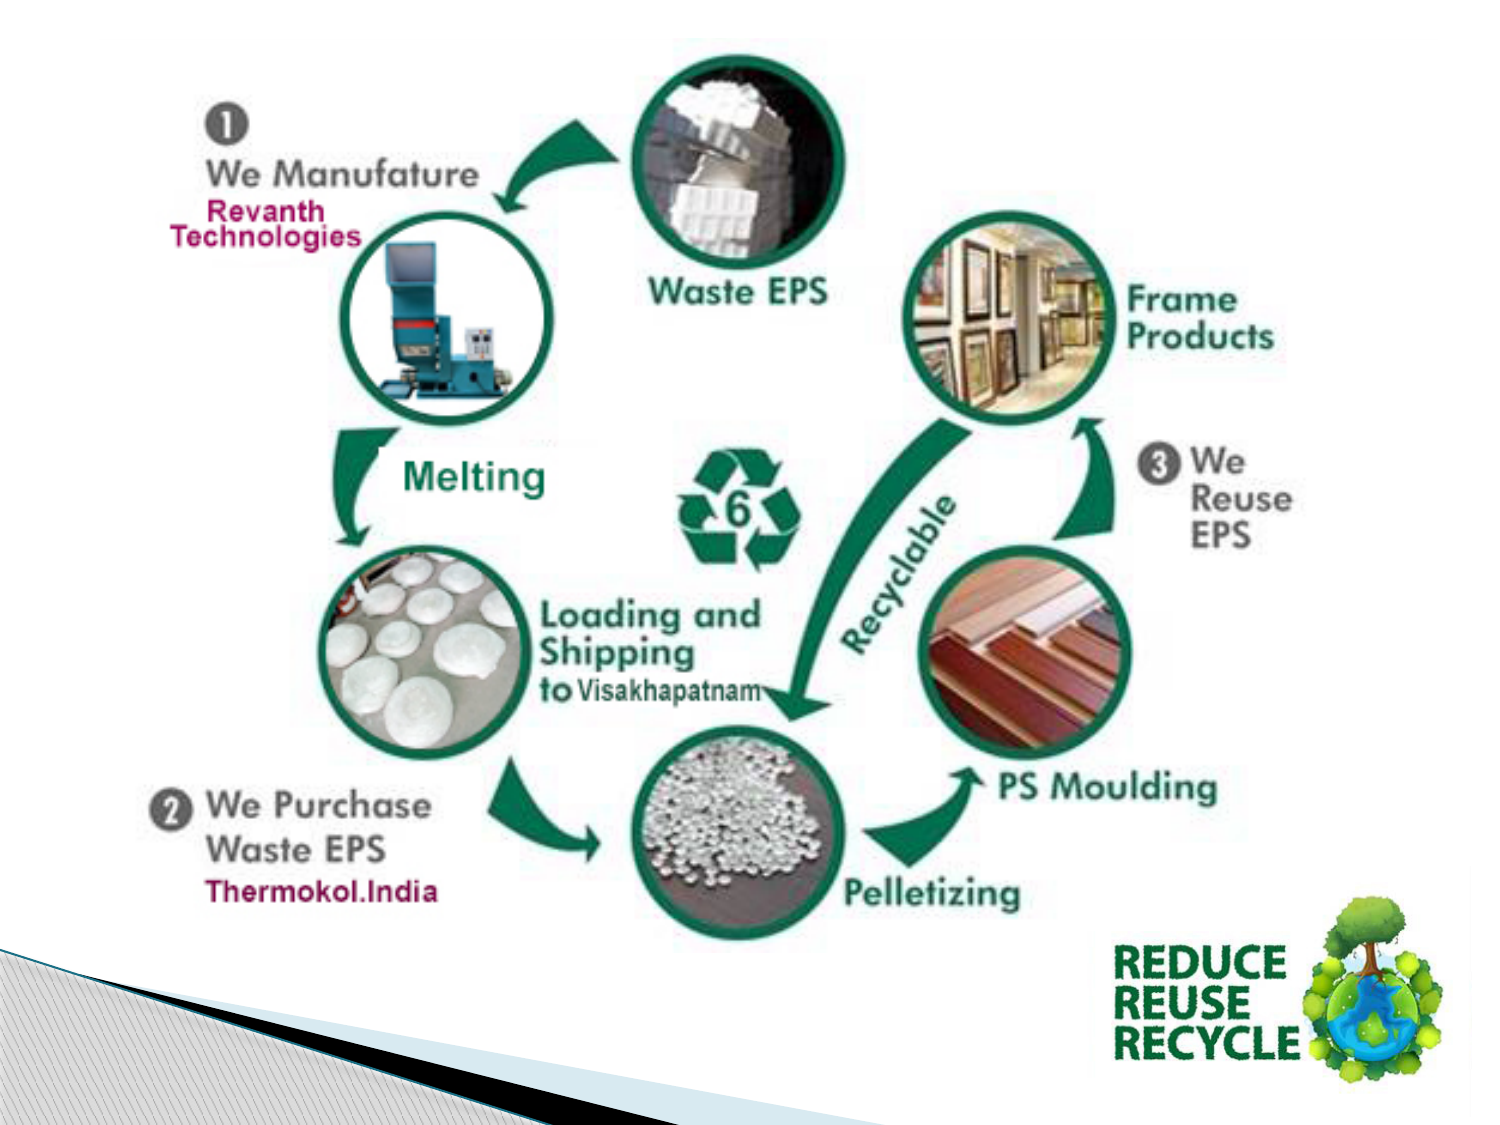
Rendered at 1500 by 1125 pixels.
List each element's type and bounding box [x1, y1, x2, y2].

picture [99, 38, 1472, 1117]
